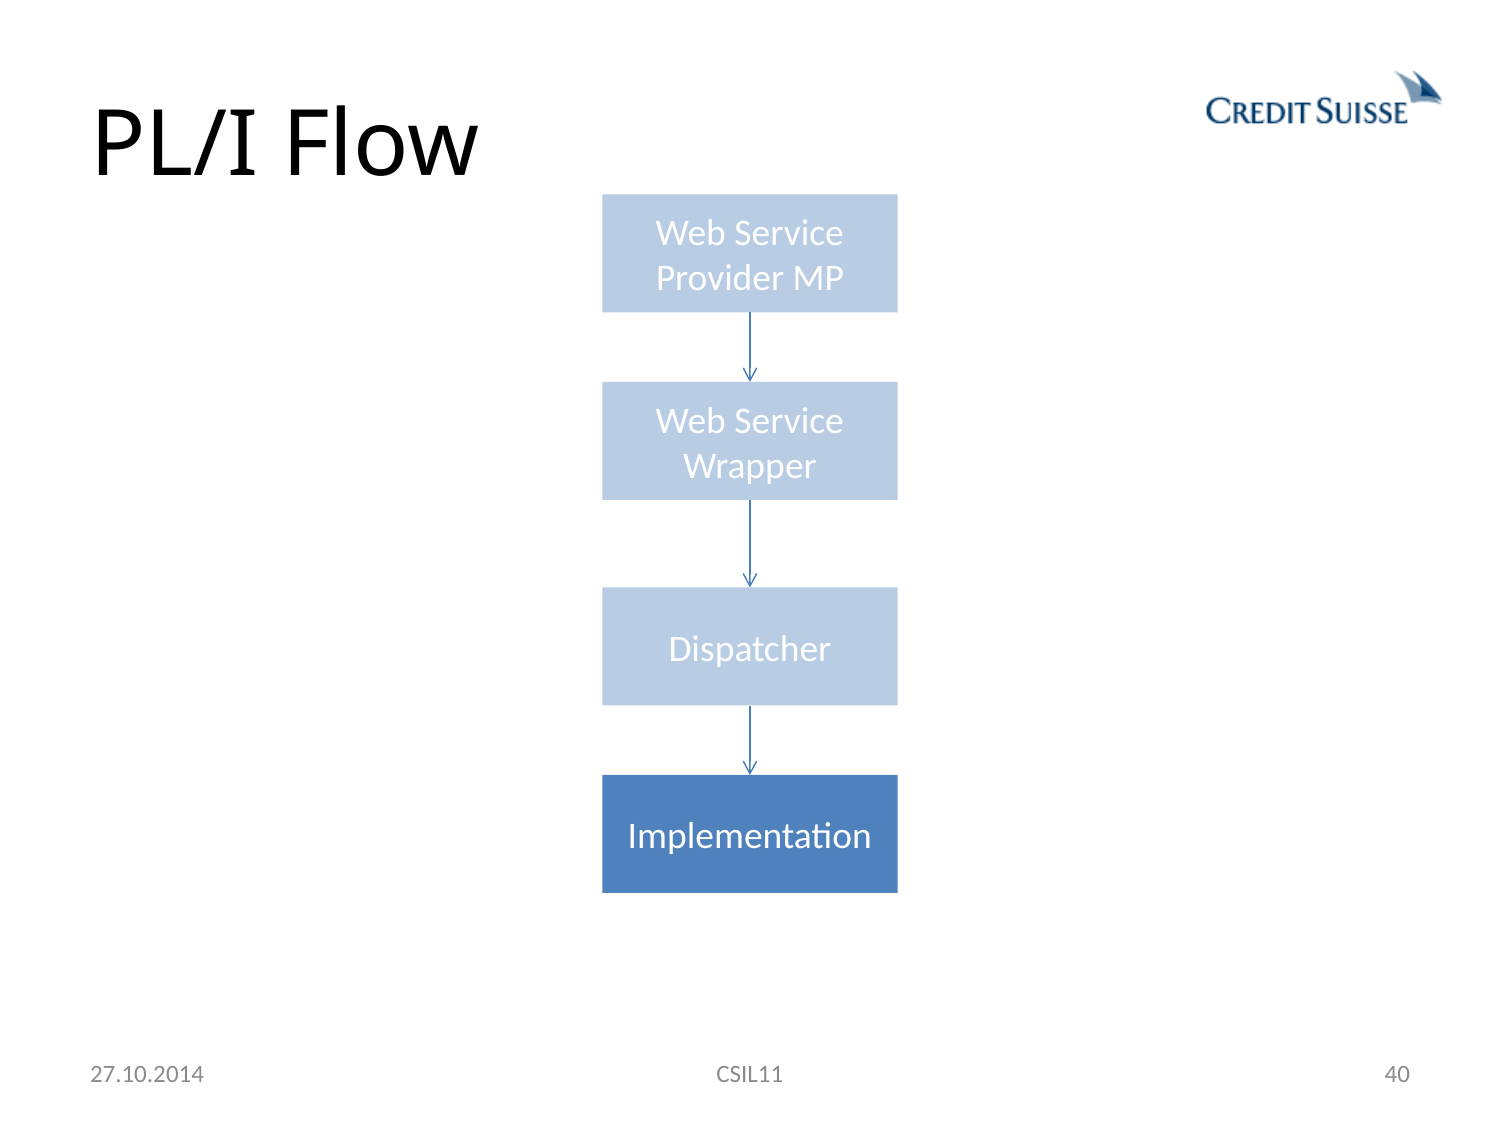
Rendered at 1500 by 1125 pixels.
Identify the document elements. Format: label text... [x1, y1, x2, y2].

text_box Dispatcher [600, 585, 900, 708]
slide_number 40 [1074, 1042, 1425, 1103]
text_box Implementation [600, 773, 900, 895]
text_box Web Service Wrapper [600, 380, 900, 502]
text_box Web Service Provider MP [600, 192, 900, 314]
title PL/I Flow [75, 45, 1425, 233]
picture [1425, 49, 1489, 160]
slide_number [75, 1042, 425, 1103]
footer CSIL11 [512, 1042, 988, 1103]
